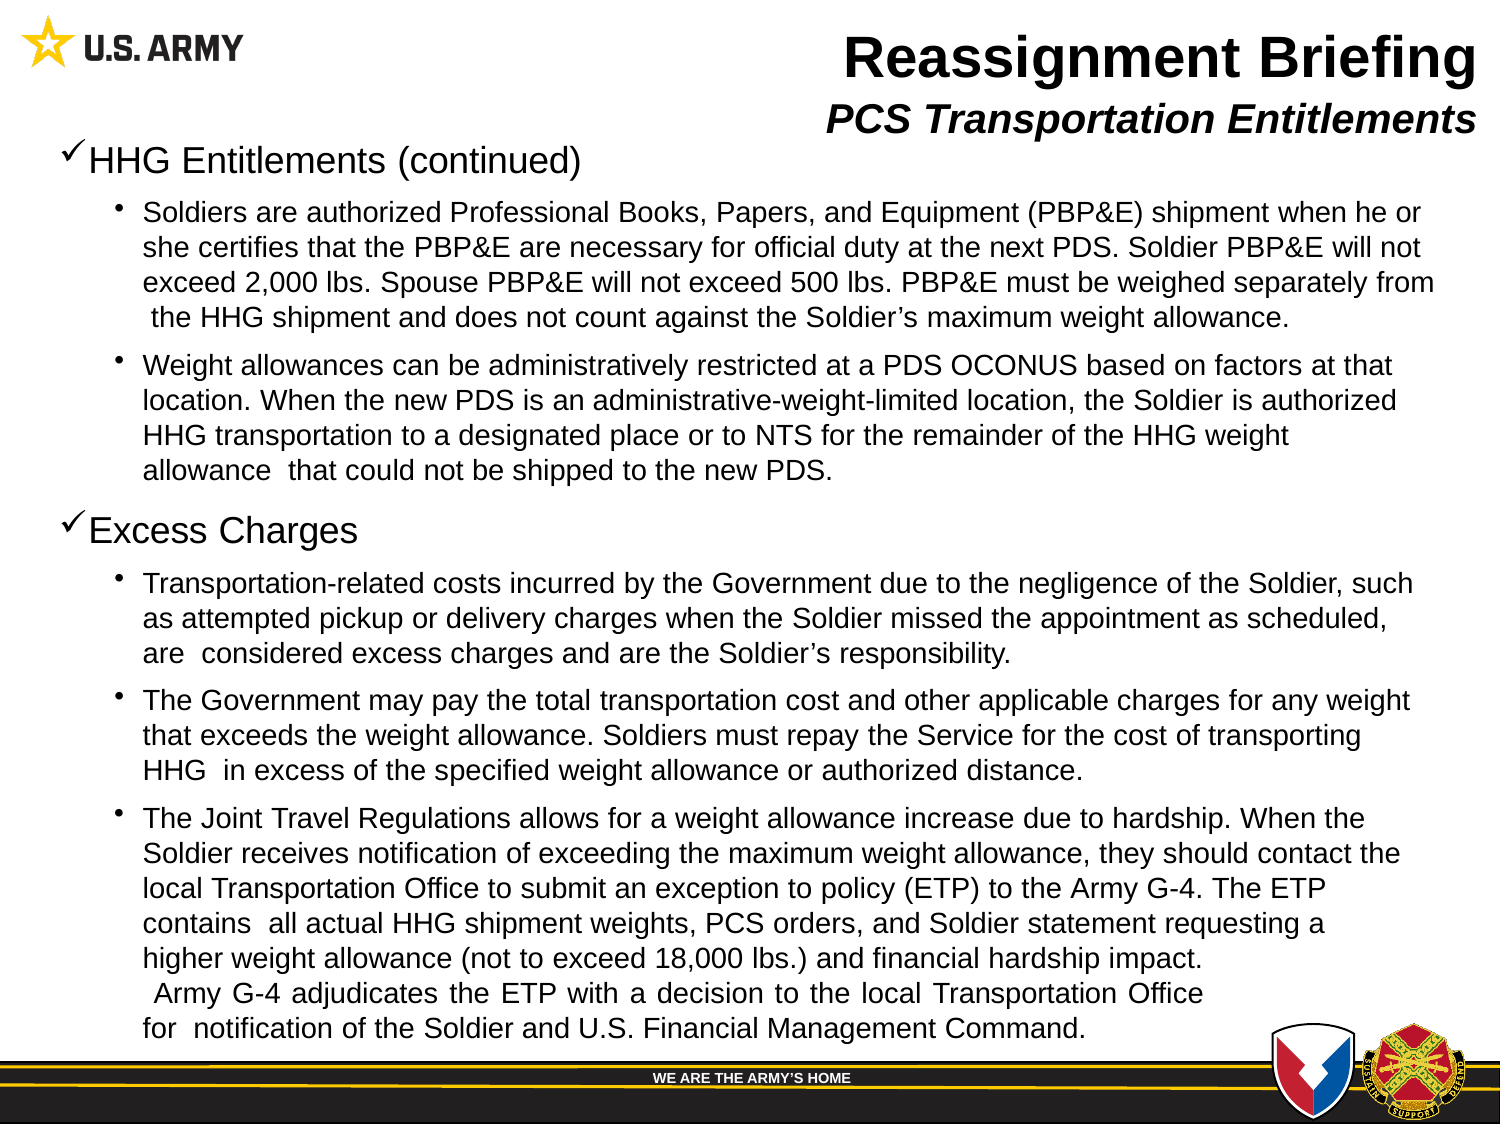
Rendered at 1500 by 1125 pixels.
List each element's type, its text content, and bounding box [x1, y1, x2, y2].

text_box Reassignment Briefing PCS Transportation Entitlements [236, 0, 1478, 142]
picture [1361, 1022, 1466, 1121]
picture [0, 0, 236, 93]
text_box HHG Entitlements (continued) Soldiers are authorized Professional Books, Papers, and Equipment (PBP&E) shipment when he or she certifies that the PBP&E are necessary for official duty at the next PDS. Soldier PBP&E will not exceed 2,000 lbs. Spouse PBP&E will not exceed 500 lbs. PBP&E must be weighed separately from the HHG shipment and does not count against the Soldier’s maximum weight allowance. Weight allowances can be administratively restricted at a PDS OCONUS based on factors at that location. When the new PDS is an administrative-weight-limited location, the Soldier is authorized HHG transportation to a designated place or to NTS for the remainder of the HHG weight allowance that could not be shipped to the new PDS. Excess Charges Transportation-related costs incurred by the Government due to the negligence of the Soldier, such as attempted pickup or delivery charges when the Soldier missed the appointment as scheduled, are considered excess charges and are the Soldier’s responsibility. The Government may pay the total transportation cost and other applicable charges for any weight that exceeds the weight allowance. Soldiers must repay the Service for the cost of transporting HHG in excess of the specified weight allowance or authorized distance. The Joint Travel Regulations allows for a weight allowance increase due to hardship. When the Soldier receives notification of exceeding the maximum weight allowance, they should contact the local Transportation Office to submit an exception to policy (ETP) to the Army G-4. The ETP contains all actual HHG shipment weights, PCS orders, and Soldier statement requesting a higher weight allowance (not to exceed 18,000 lbs.) and financial hardship impact. Army G-4 adjudicates the ETP with a decision to the local Transportation Office for notification of the Soldier and U.S. Financial Management Command. [56, 110, 1439, 1044]
